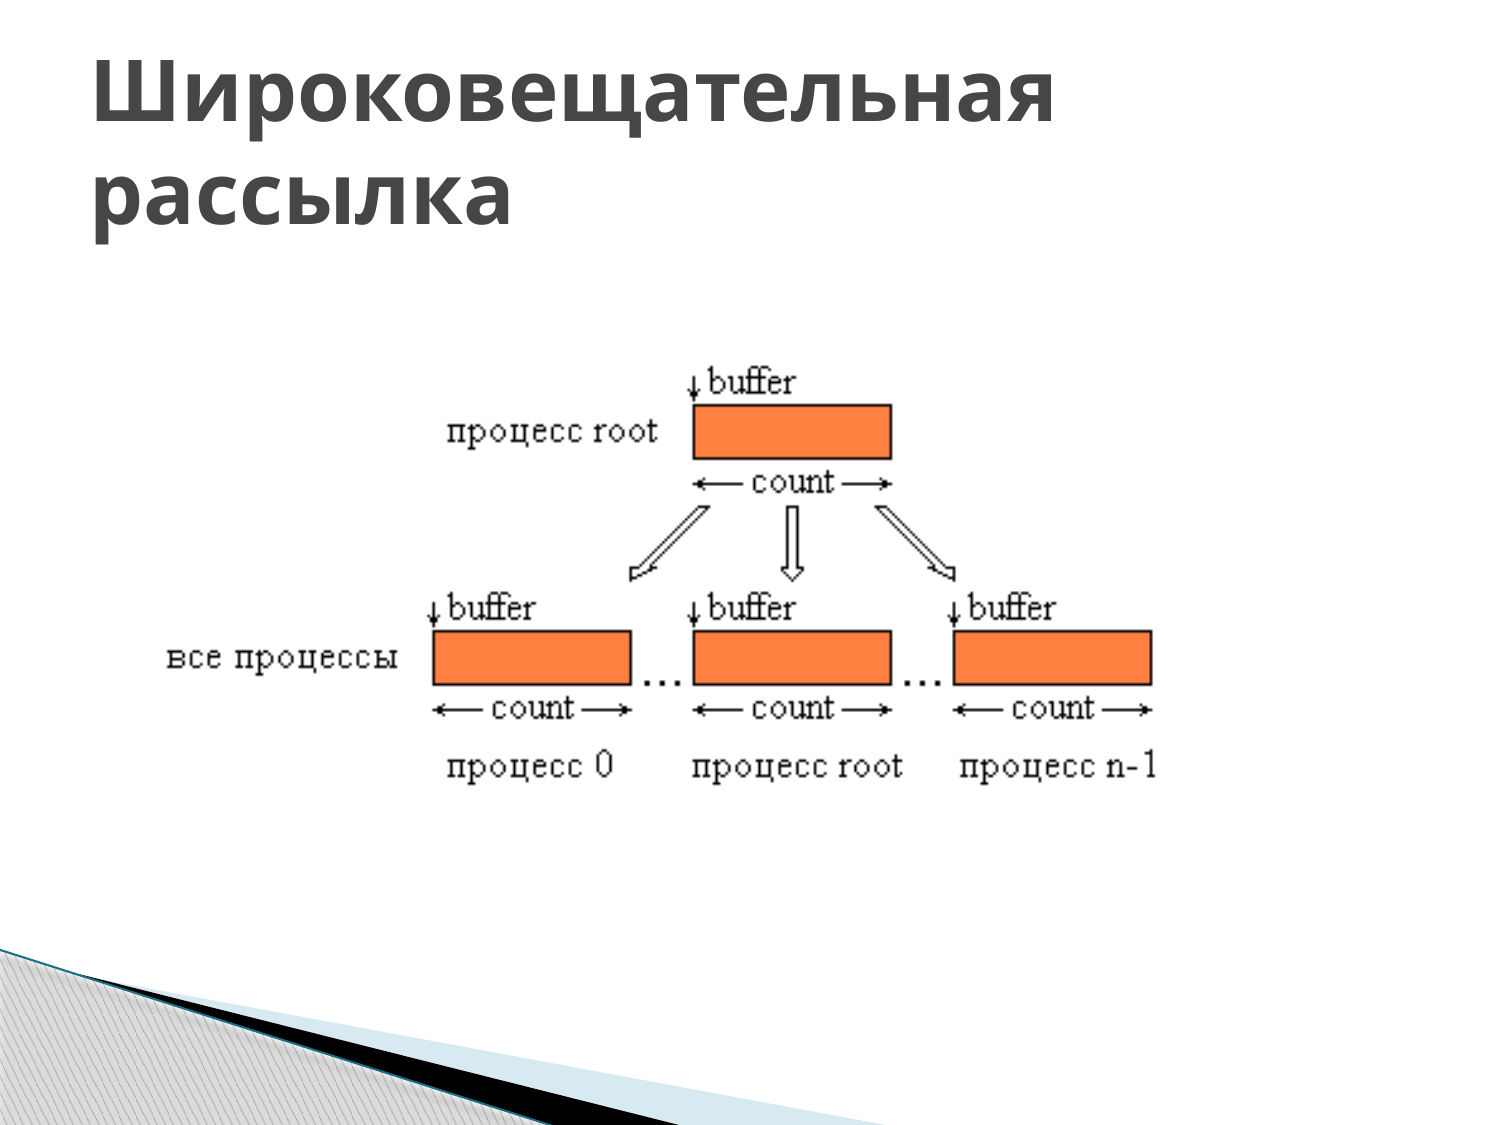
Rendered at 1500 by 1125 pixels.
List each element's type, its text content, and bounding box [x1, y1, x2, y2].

picture [124, 354, 1388, 811]
title Широковещательная рассылка [75, 45, 1425, 233]
